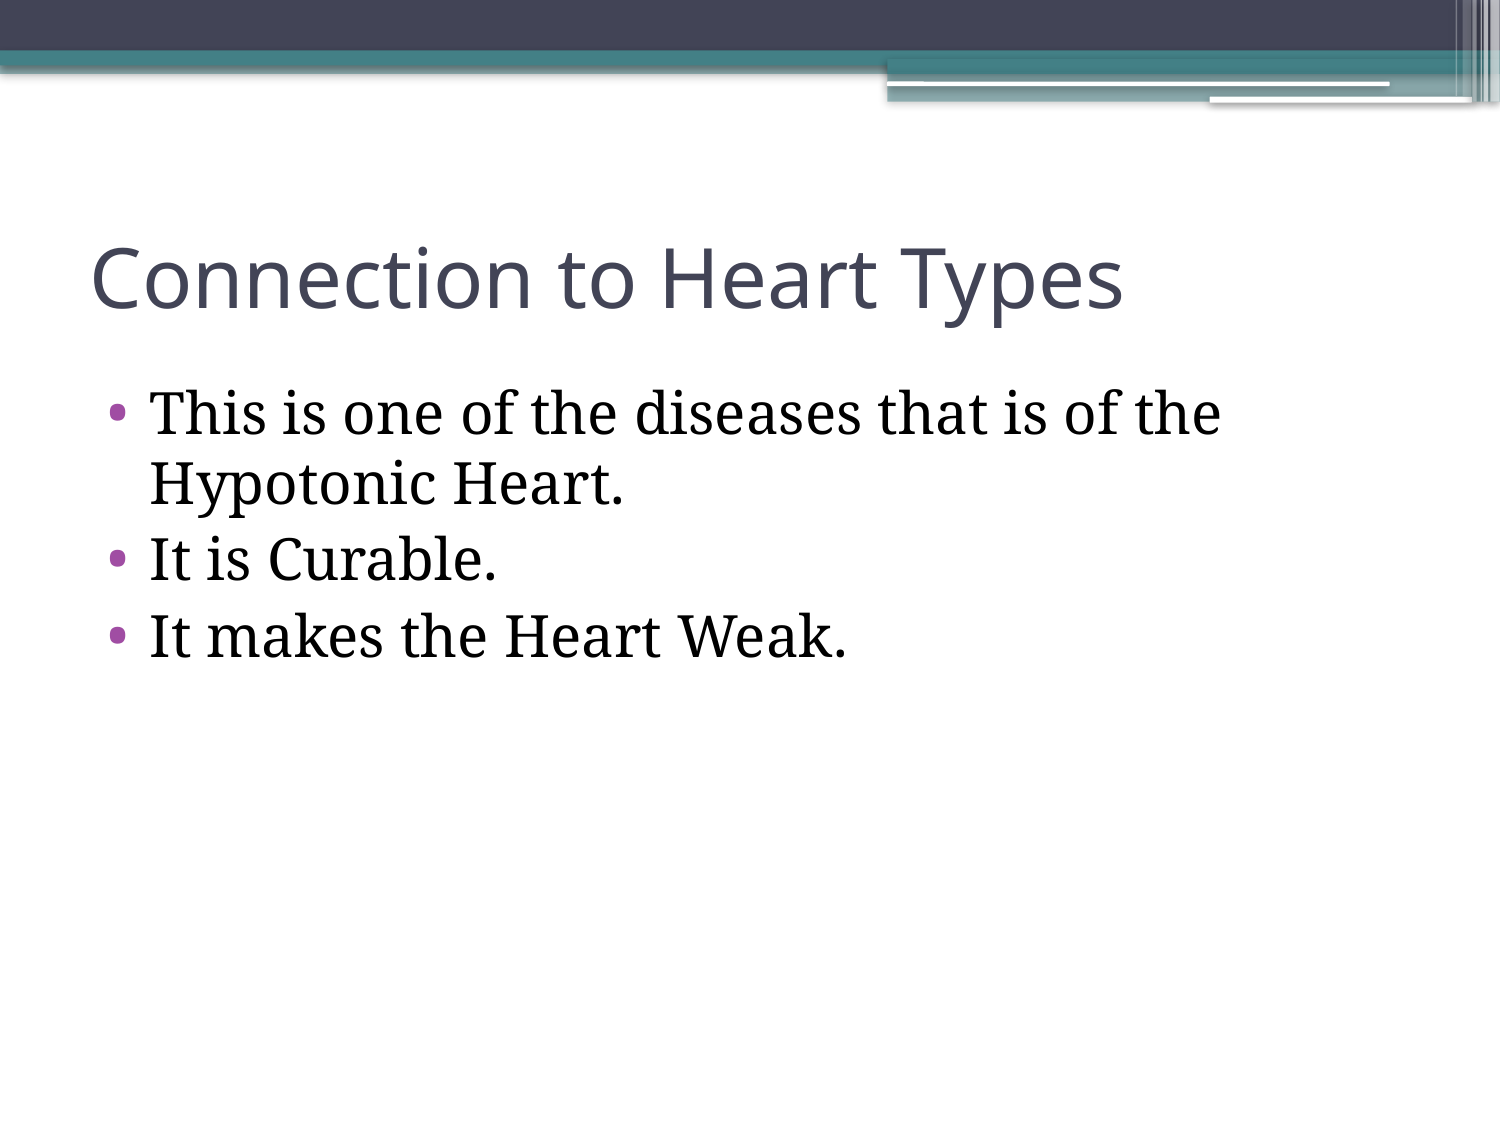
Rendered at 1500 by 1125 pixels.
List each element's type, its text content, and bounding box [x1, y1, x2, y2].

title Connection to Heart Types [75, 187, 1425, 363]
list This is one of the diseases that is of the Hypotonic Heart. It is Curable. It makes the Heart Weak. [75, 368, 1425, 1079]
